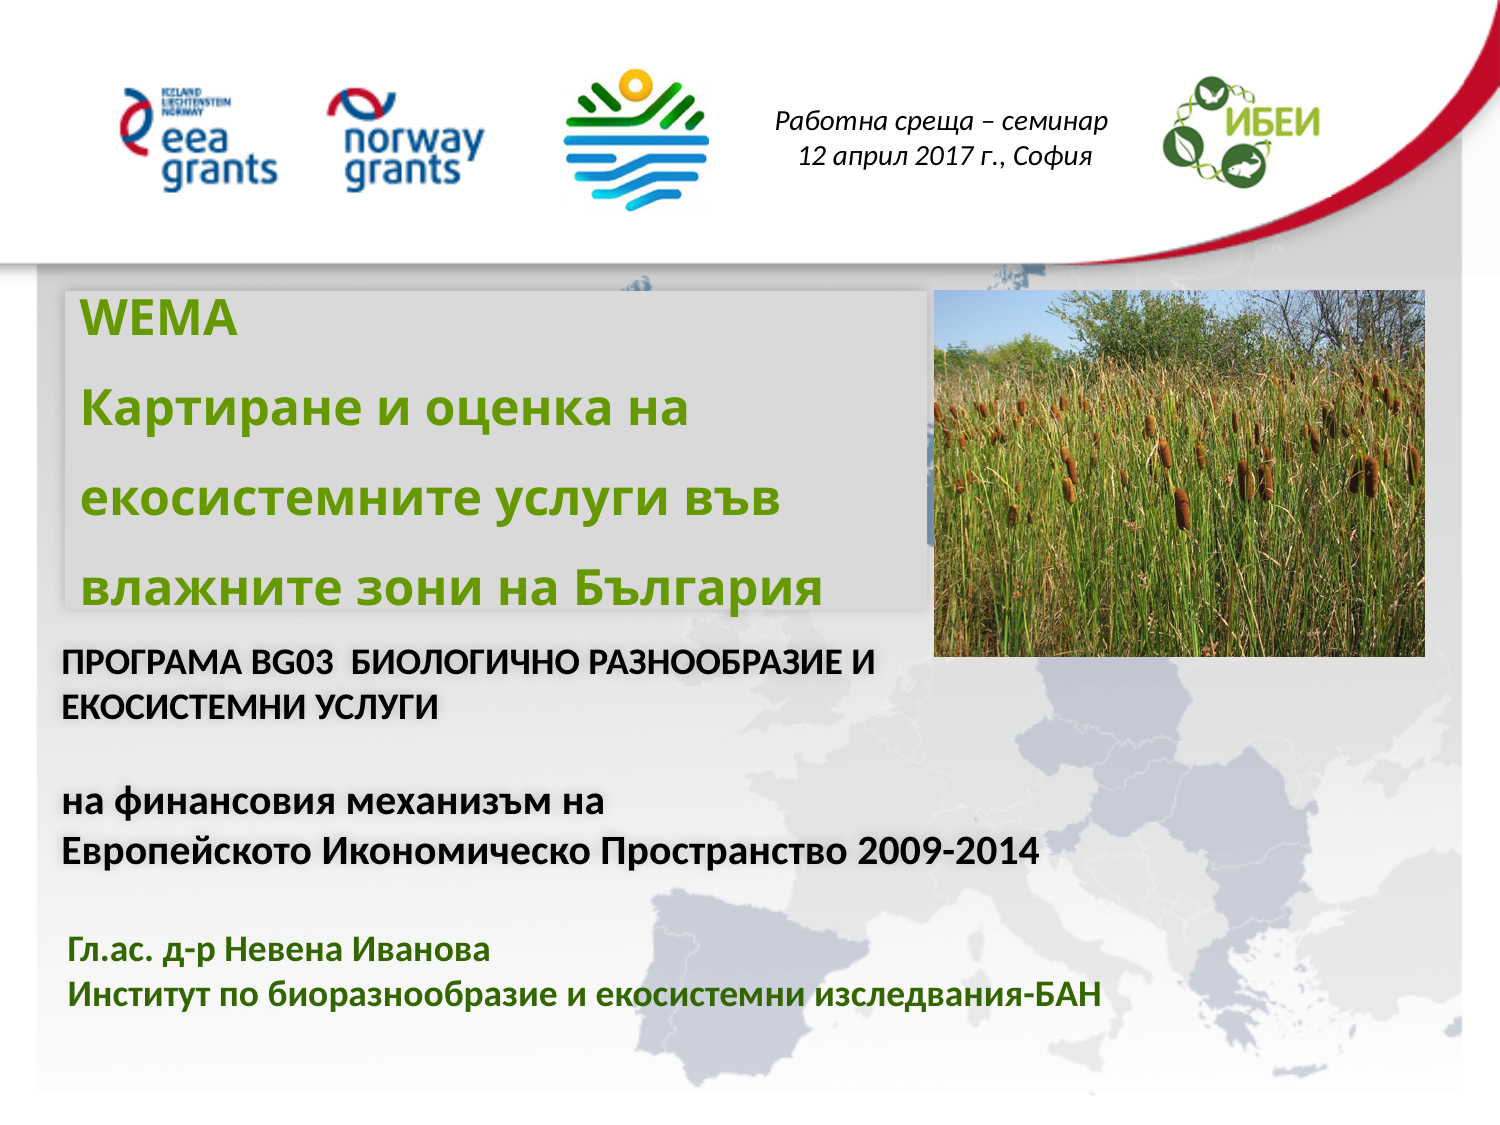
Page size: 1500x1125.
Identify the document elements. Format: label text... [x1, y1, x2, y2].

text_box Гл.ас. д-р Невена Иванова Институт по биоразнообразие и екосистемни изследвания-БАН [53, 916, 1329, 1022]
text_box Работна среща – семинар 12 април 2017 г., София [738, 93, 1146, 179]
text_box WEMA Картиране и оценка на екосистемните услуги във влажните зони на България [64, 290, 928, 610]
text_box ПРОГРАМА BG03 БИОЛОГИЧНО РАЗНООБРАЗИЕ И ЕКОСИСТЕМНИ УСЛУГИ на финансовия механизъм на Европейското Икономическо Пространство 2009-2014 [46, 633, 1164, 877]
picture [0, 0, 1500, 1125]
